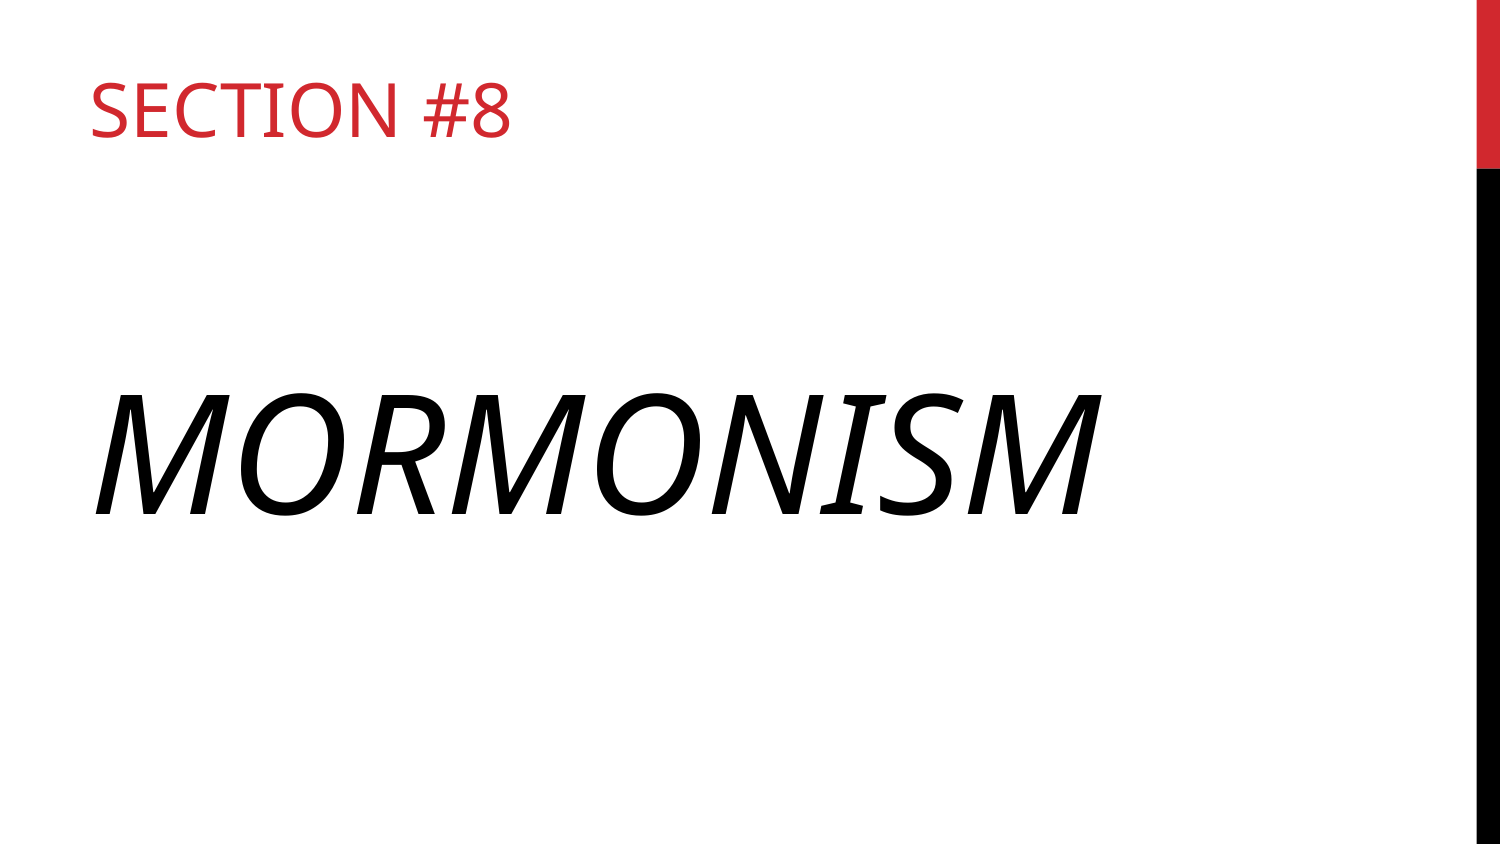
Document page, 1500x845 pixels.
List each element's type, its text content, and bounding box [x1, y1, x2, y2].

text_box Section #8 [74, 28, 1350, 160]
text_box Mormonism [75, 178, 1396, 710]
